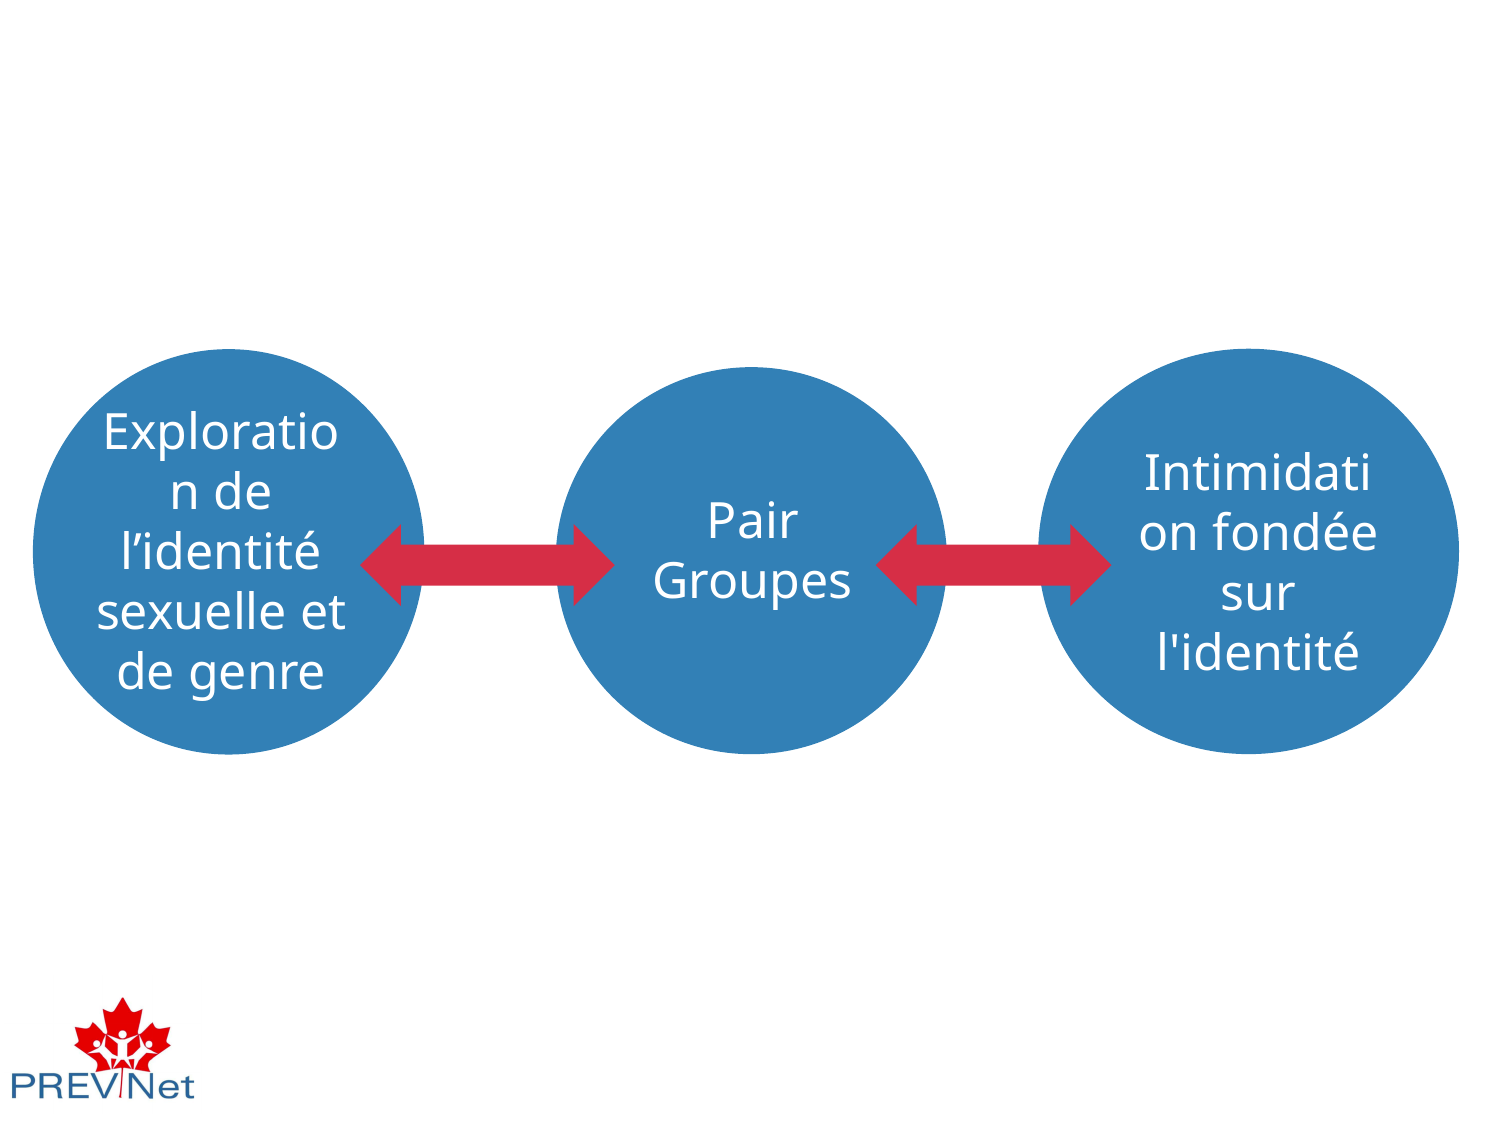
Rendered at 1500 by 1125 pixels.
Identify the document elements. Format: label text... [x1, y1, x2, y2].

text_box [1038, 348, 1460, 755]
text_box [874, 521, 1113, 609]
picture [4, 974, 202, 1114]
text_box [32, 349, 425, 755]
text_box Intimidation fondée sur l'identité [1116, 517, 1401, 604]
text_box [556, 367, 947, 755]
text_box [358, 521, 617, 609]
text_box Pair Groupes [634, 505, 871, 592]
text_box Exploration de l’identité sexuelle et de genre [77, 506, 366, 593]
